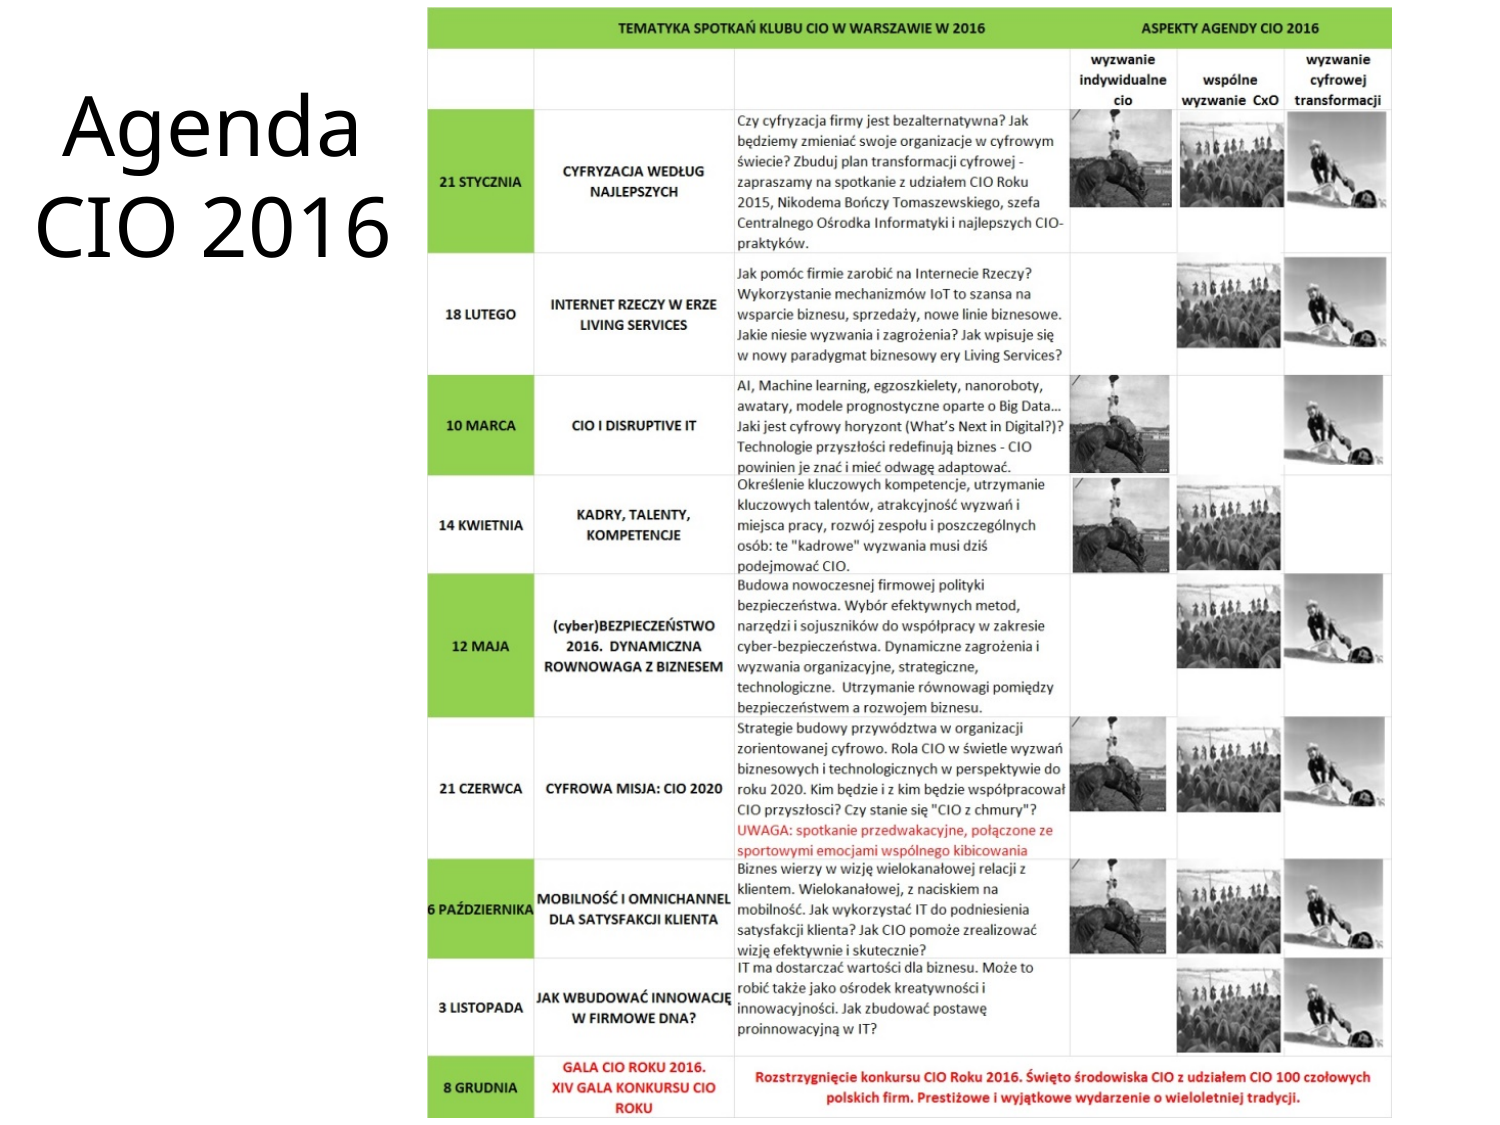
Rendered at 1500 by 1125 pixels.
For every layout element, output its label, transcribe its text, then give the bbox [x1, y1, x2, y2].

title Agenda CIO 2016 [17, 54, 408, 293]
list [427, 7, 1392, 1118]
